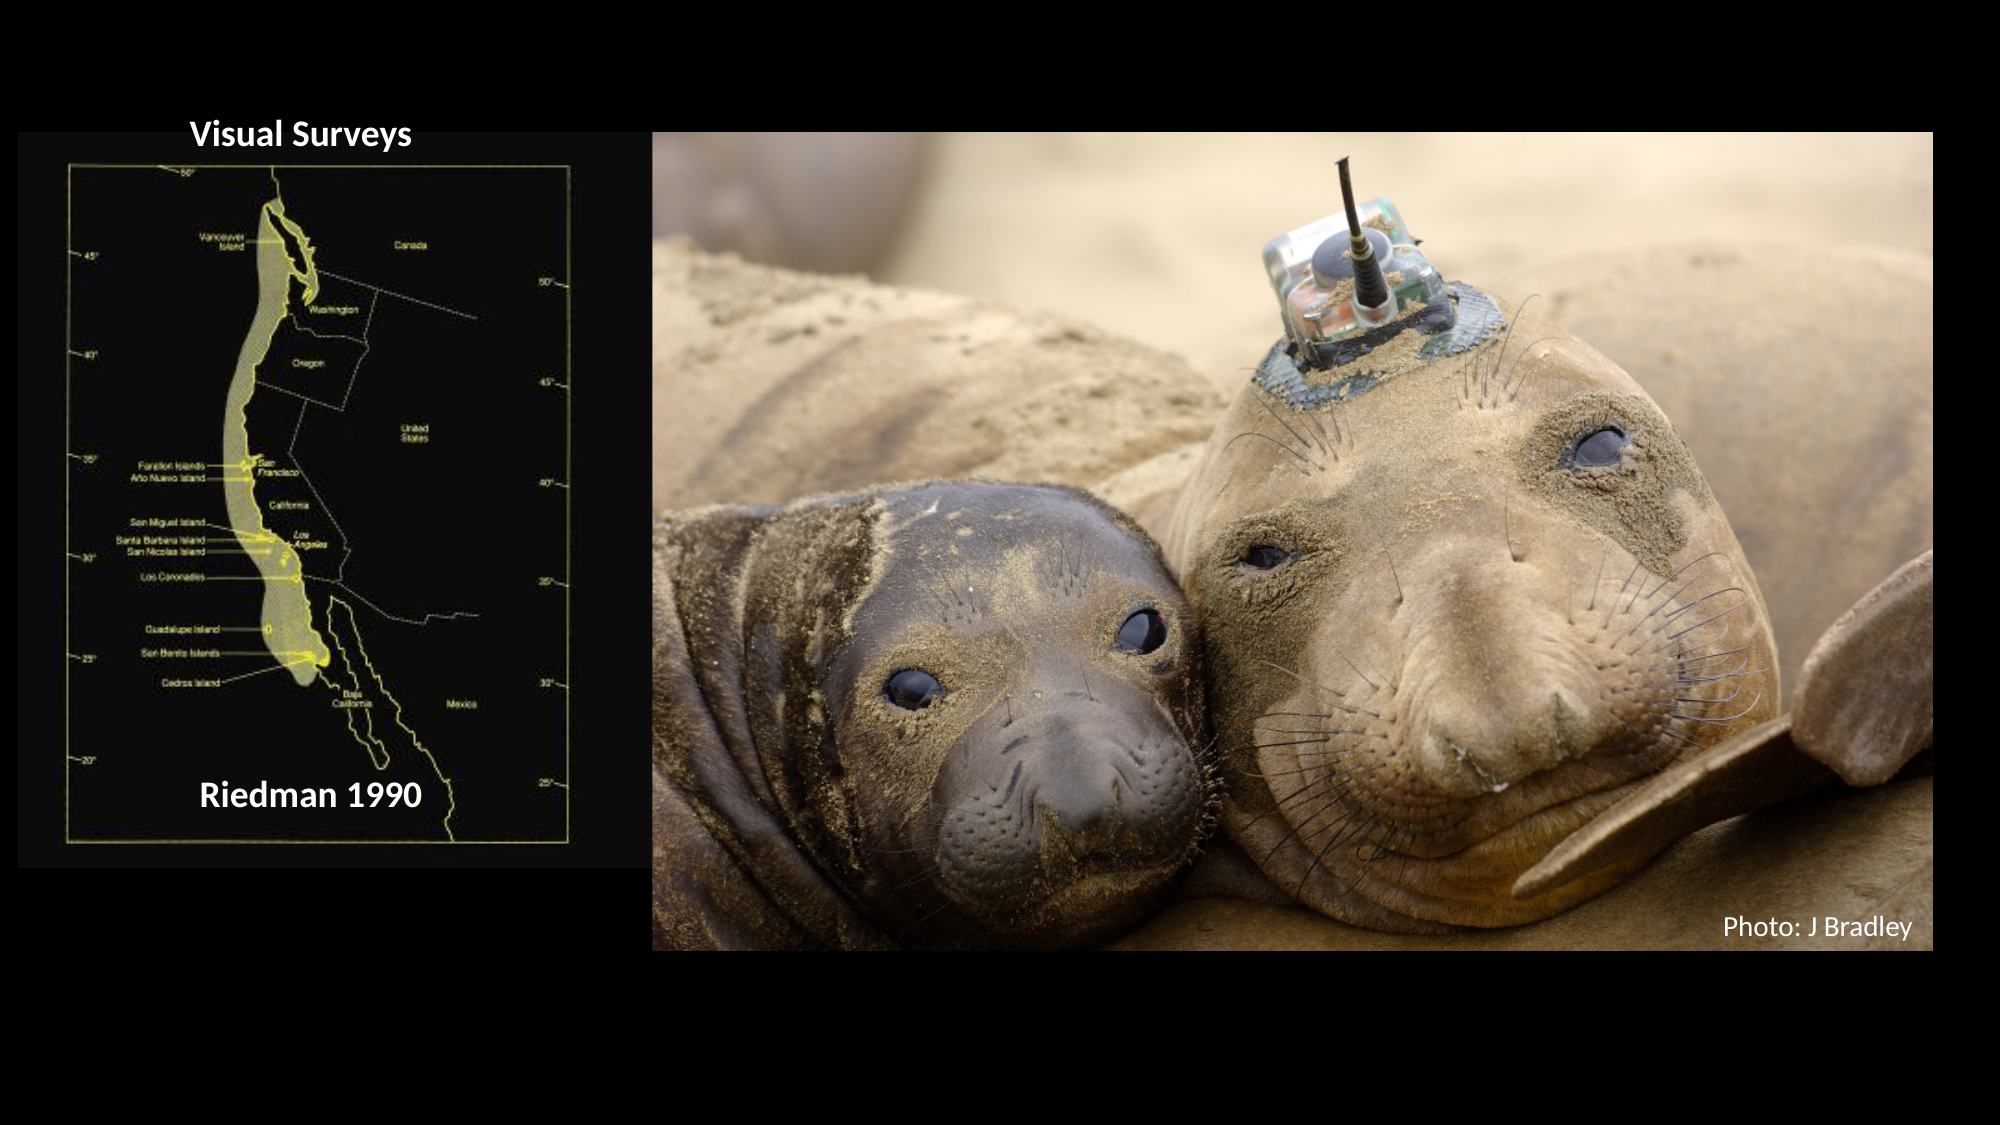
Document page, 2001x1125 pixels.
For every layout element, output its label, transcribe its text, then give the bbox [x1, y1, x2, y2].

text_box Visual Surveys [174, 101, 475, 132]
picture [17, 132, 1933, 951]
